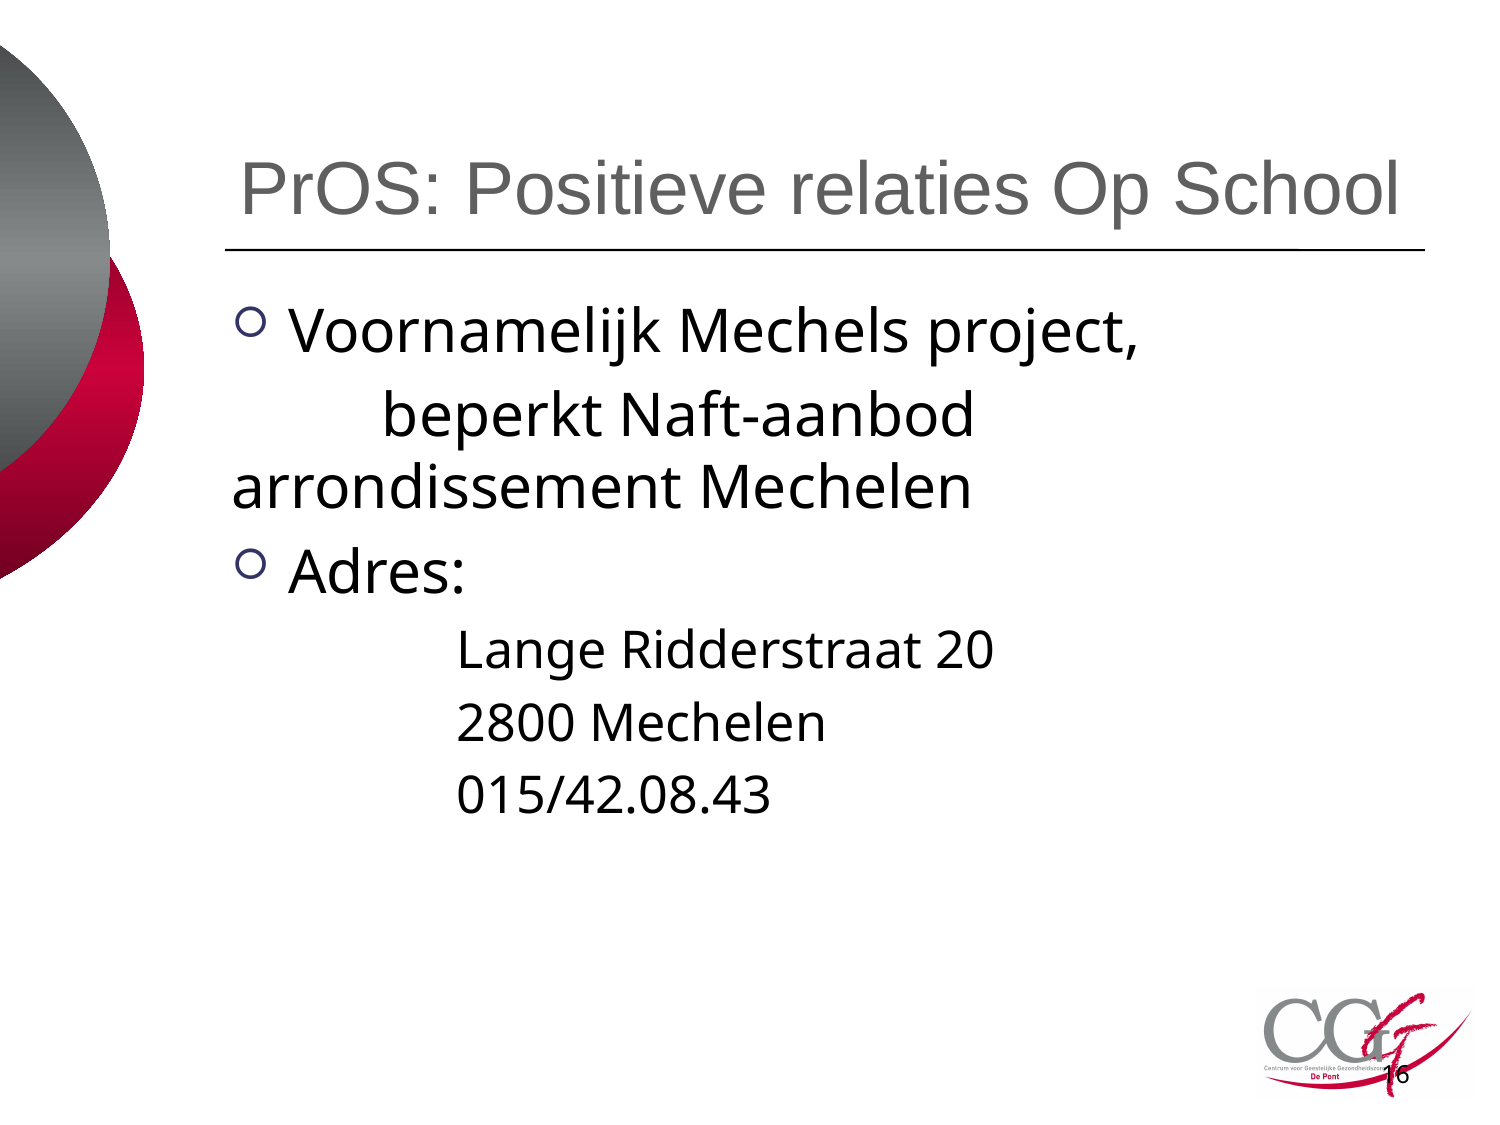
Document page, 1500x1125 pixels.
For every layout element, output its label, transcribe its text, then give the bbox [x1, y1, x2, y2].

picture [1257, 987, 1475, 1099]
title PrOS: Positieve relaties Op School [224, 49, 1425, 237]
slide_number 16 [1074, 1024, 1426, 1101]
list Voornamelijk Mechels project, beperkt Naft-aanbod arrondissement Mechelen Adres: Lange Ridderstraat 20 2800 Mechelen 015/42.08.43 [216, 284, 1417, 960]
